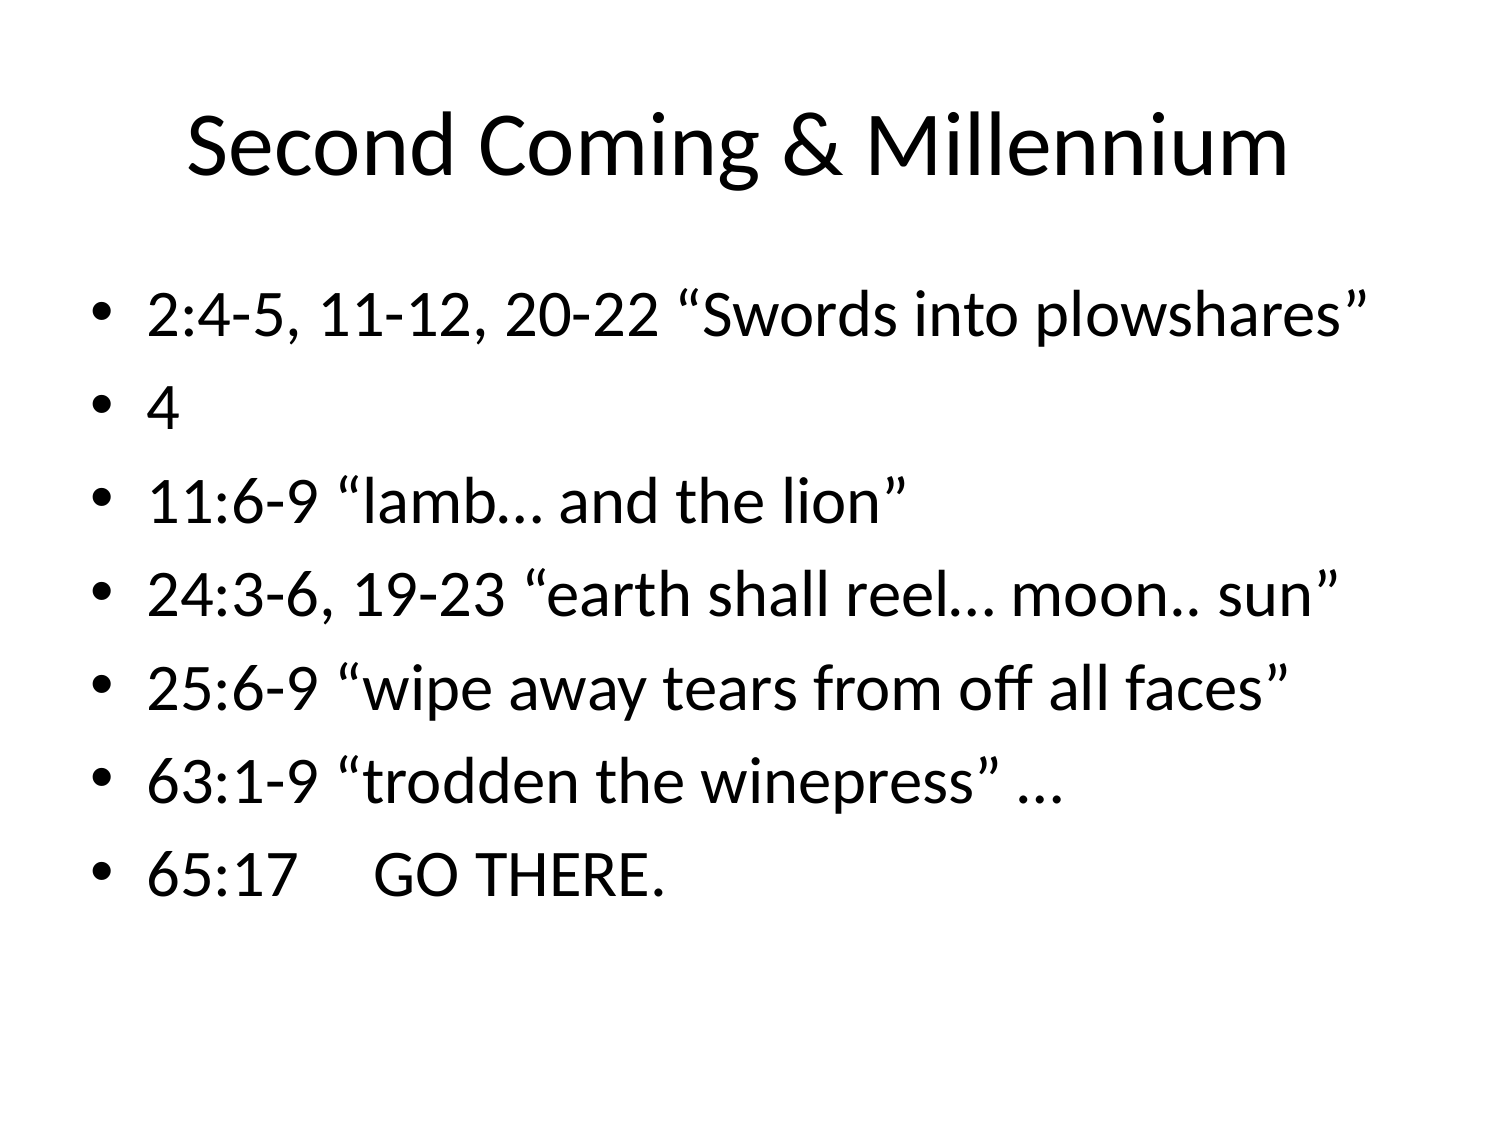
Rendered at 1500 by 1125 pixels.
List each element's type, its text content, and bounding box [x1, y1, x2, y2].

list 2:4-5, 11-12, 20-22 “Swords into plowshares” 4 11:6-9 “lamb… and the lion” 24:3-6, 19-23 “earth shall reel… moon.. sun” 25:6-9 “wipe away tears from off all faces” 63:1-9 “trodden the winepress” … 65:17 GO THERE. [75, 262, 1425, 1005]
title Second Coming & Millennium [75, 45, 1425, 233]
